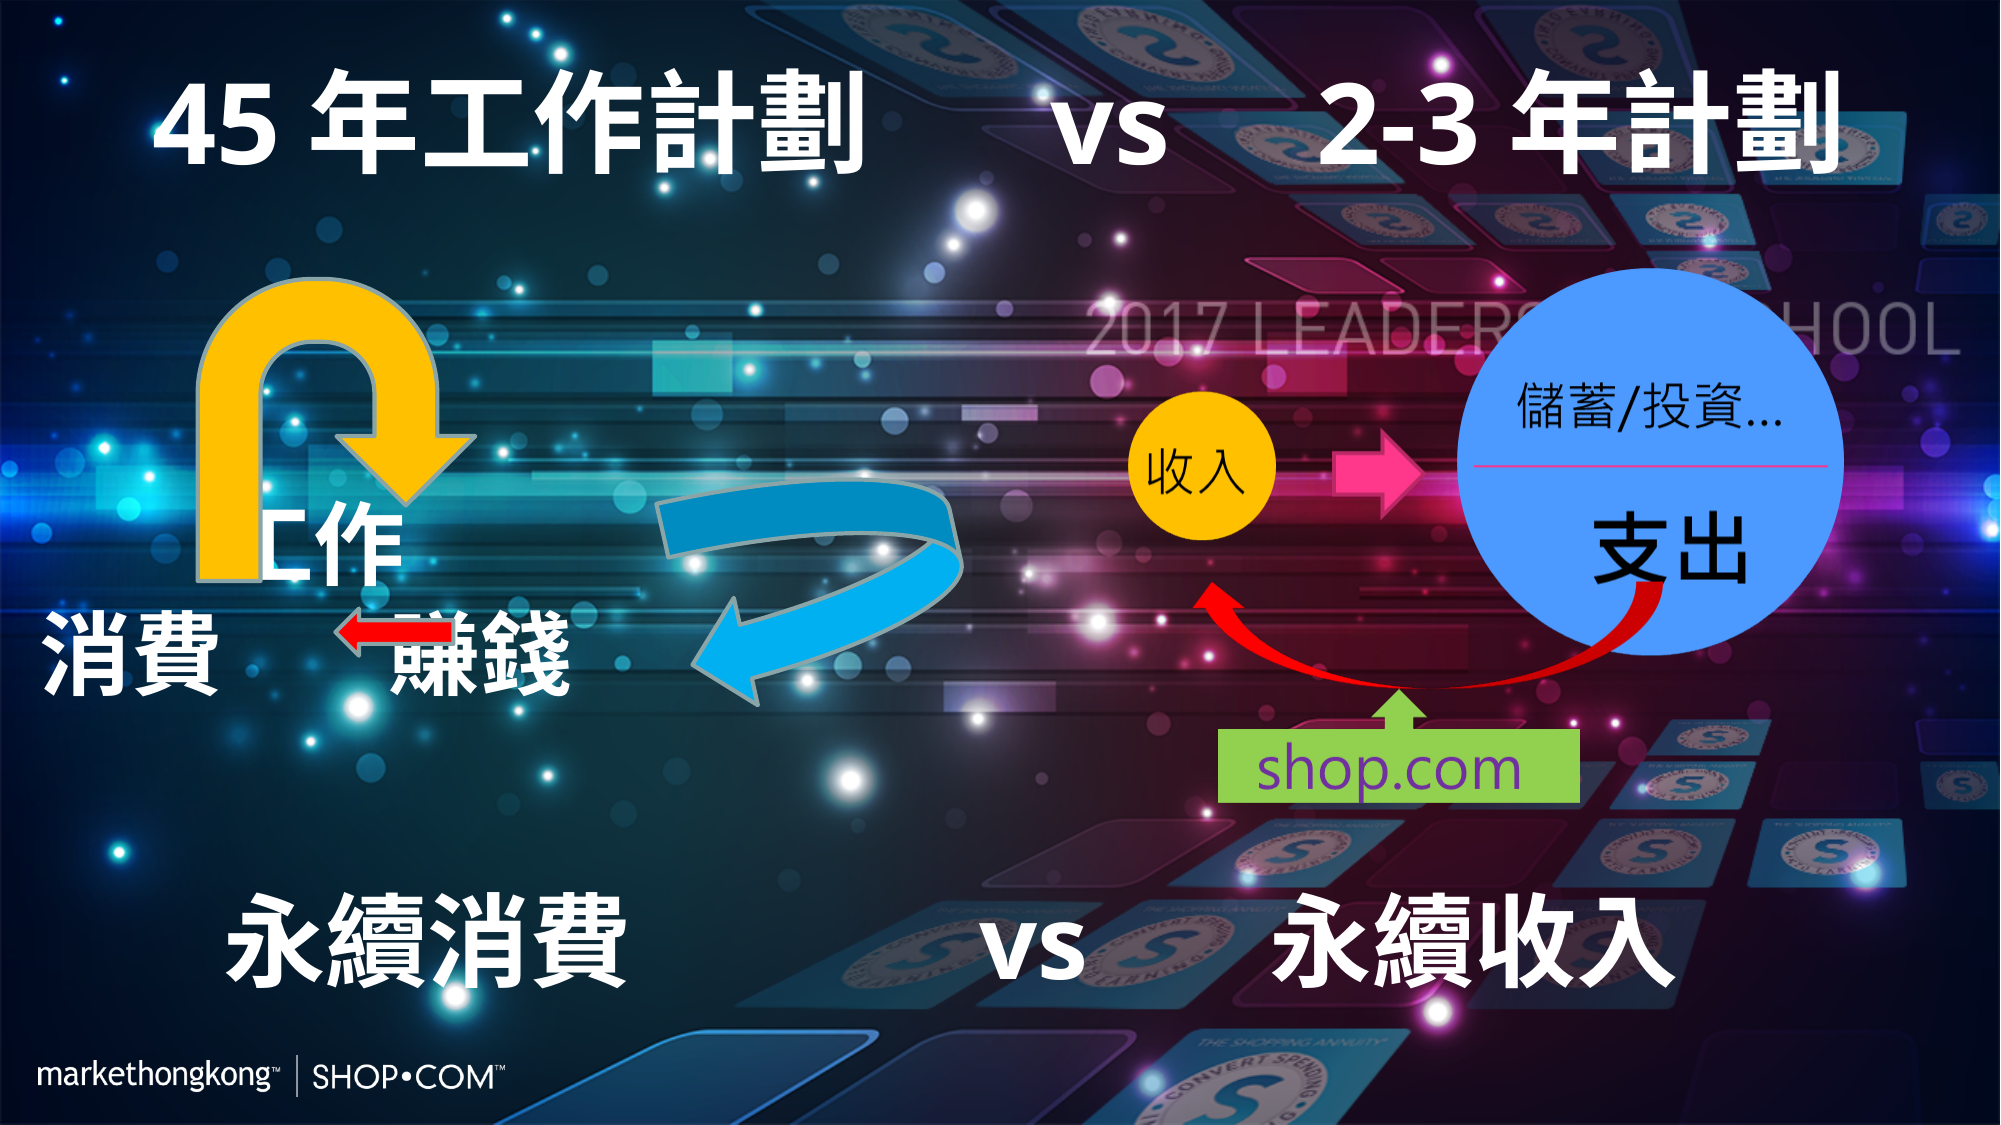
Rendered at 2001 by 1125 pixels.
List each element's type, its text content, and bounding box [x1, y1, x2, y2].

text_box [335, 608, 454, 656]
picture [261, 342, 374, 425]
text_box 工作 消費 賺錢 [0, 425, 1085, 768]
text_box [197, 278, 476, 581]
picture [0, 0, 2000, 1125]
title 45年工作計劃 vs 2-3年計劃 [137, 59, 1863, 278]
text_box 永續消費 vs 永續收入 [116, 837, 1841, 1055]
text_box [656, 479, 962, 706]
